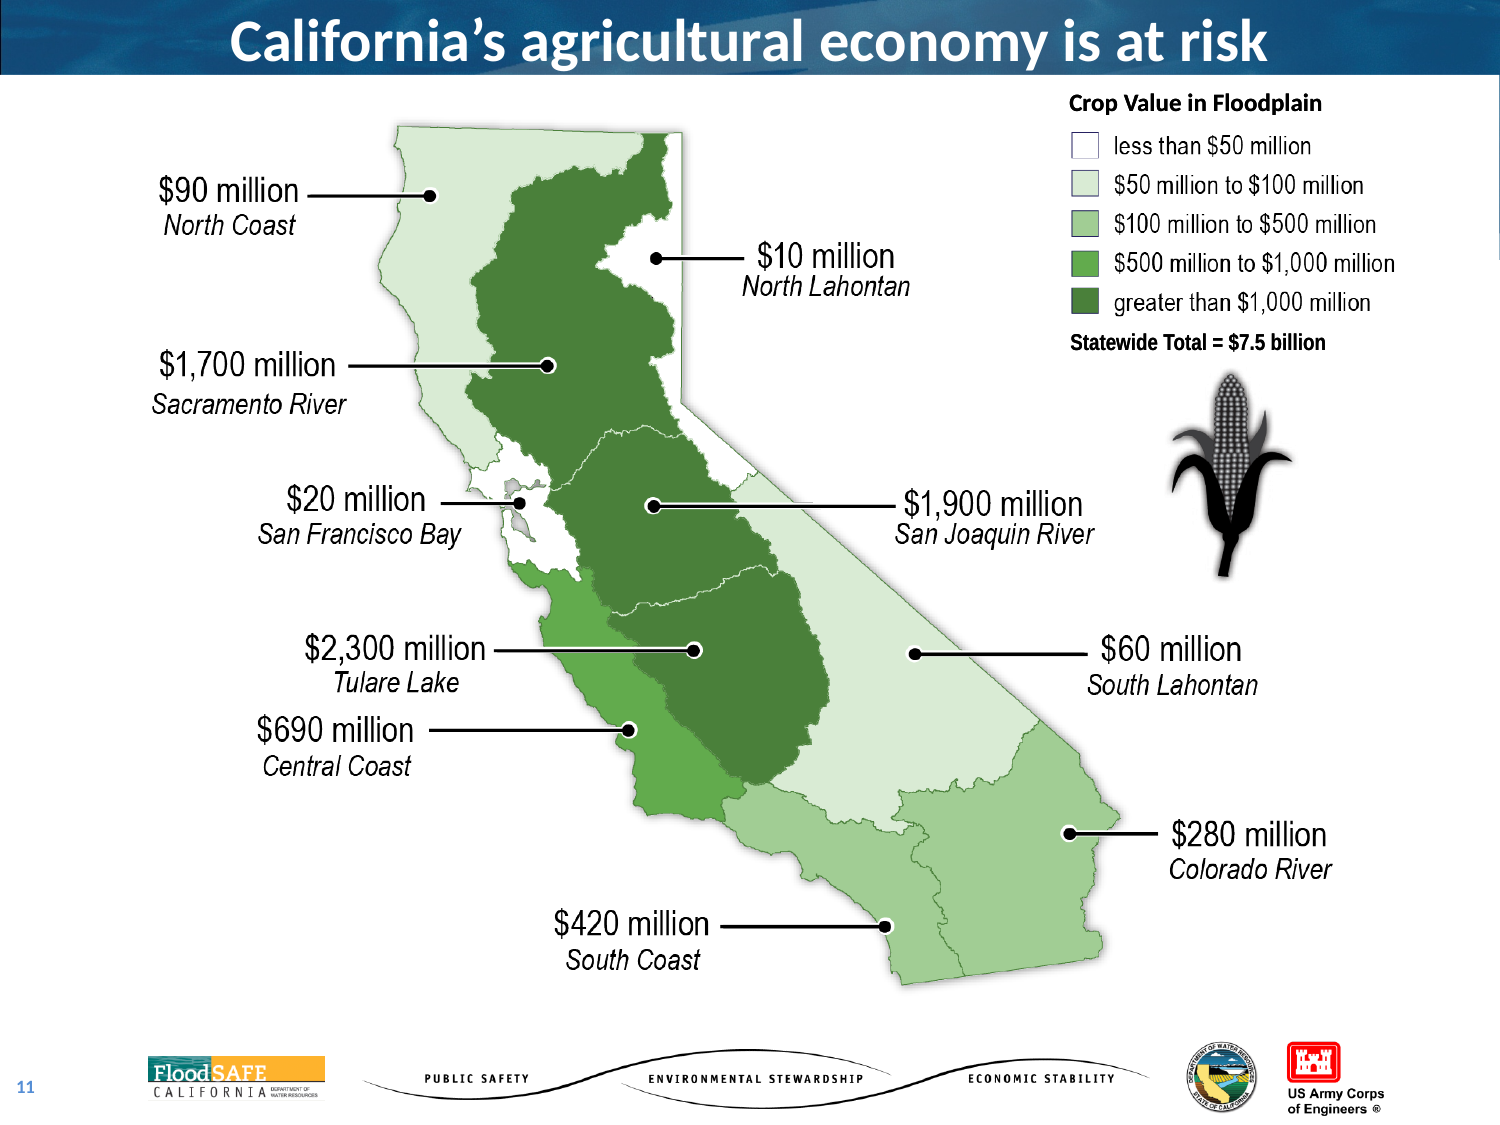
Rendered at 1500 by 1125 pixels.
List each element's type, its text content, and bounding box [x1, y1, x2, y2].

slide_number 11 [0, 1047, 56, 1125]
title California’s agricultural economy is at risk [0, 0, 1500, 75]
picture [362, 1049, 1150, 1109]
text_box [149, 79, 1395, 1001]
picture [1281, 1039, 1390, 1118]
picture [148, 1056, 325, 1101]
picture [1184, 1036, 1260, 1116]
